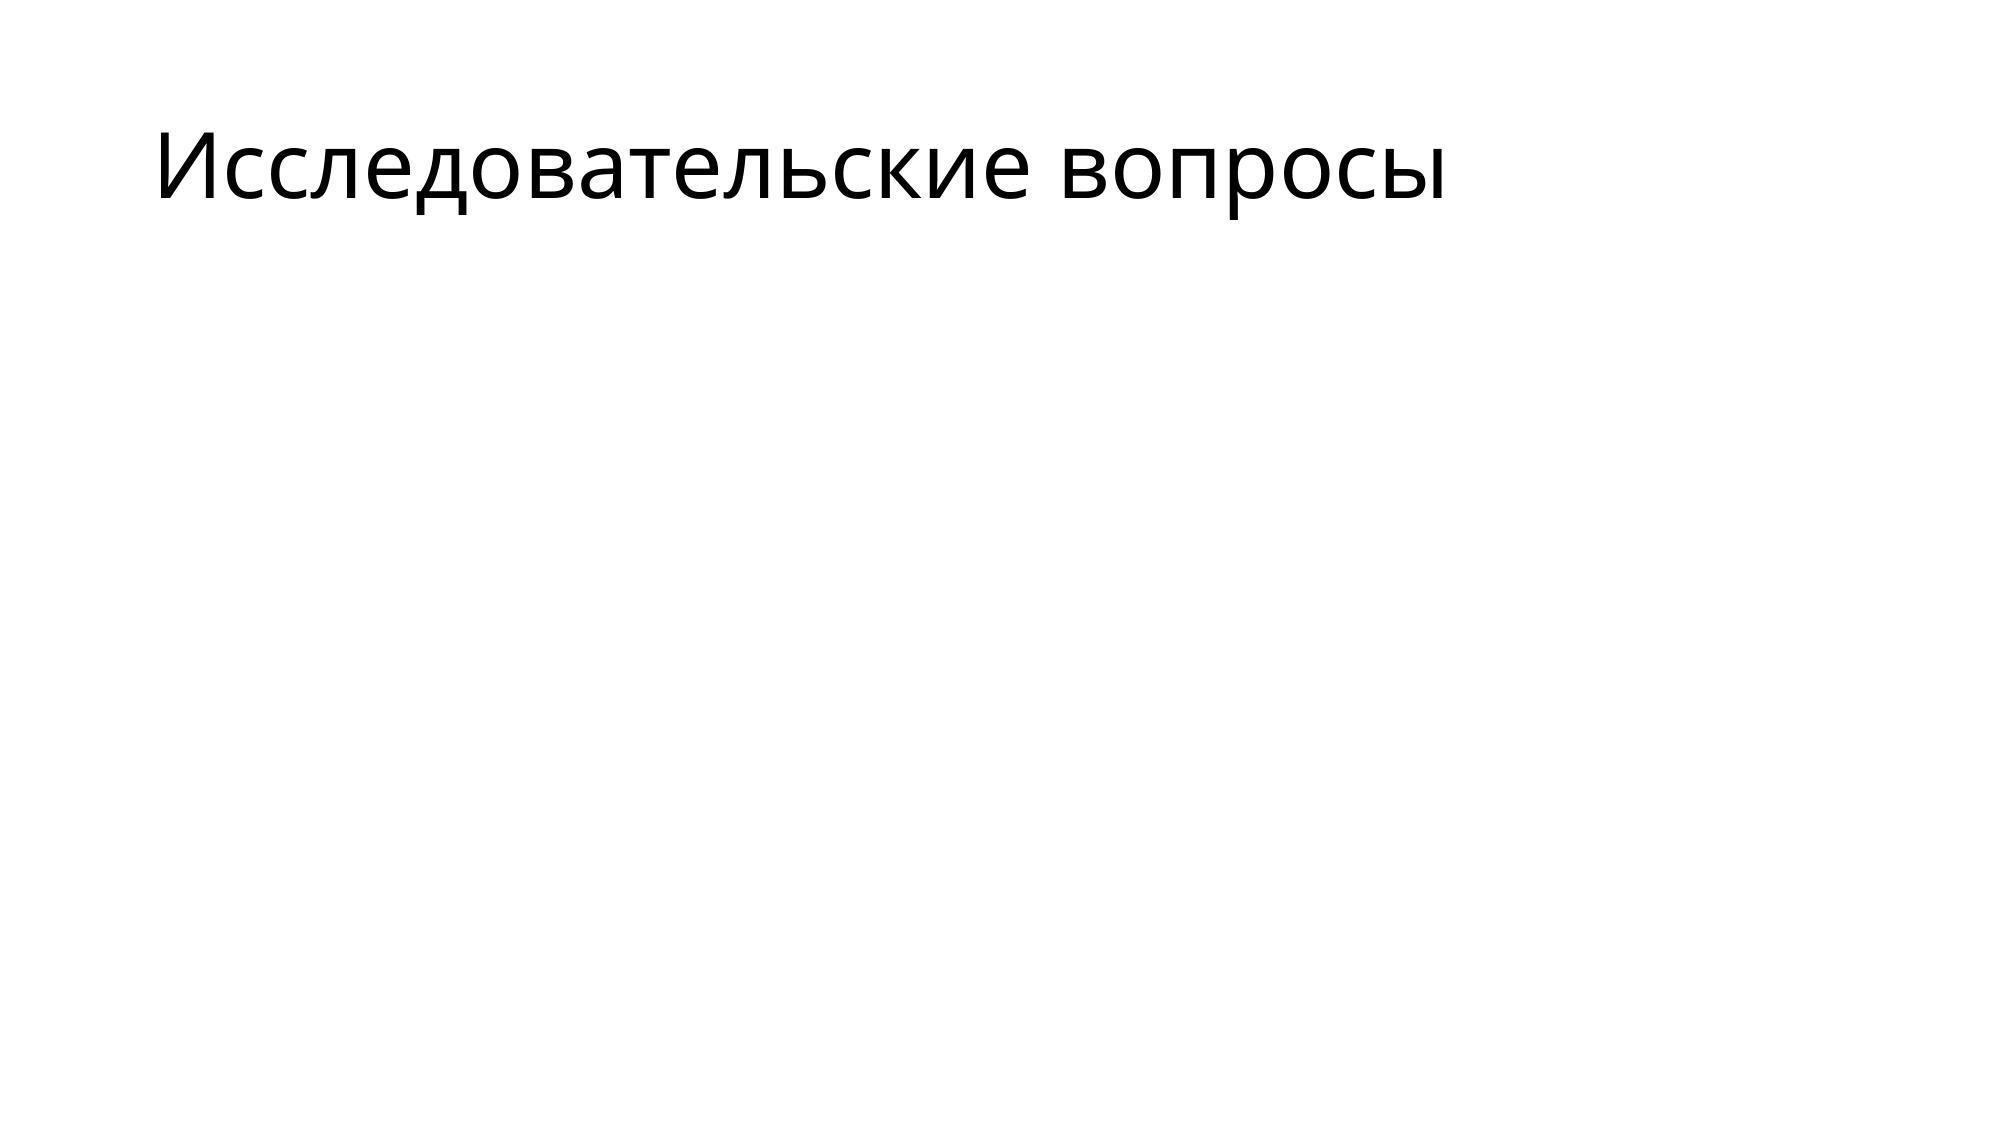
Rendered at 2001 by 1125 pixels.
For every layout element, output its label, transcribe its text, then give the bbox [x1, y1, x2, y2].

title Исследовательские вопросы [137, 59, 1863, 278]
